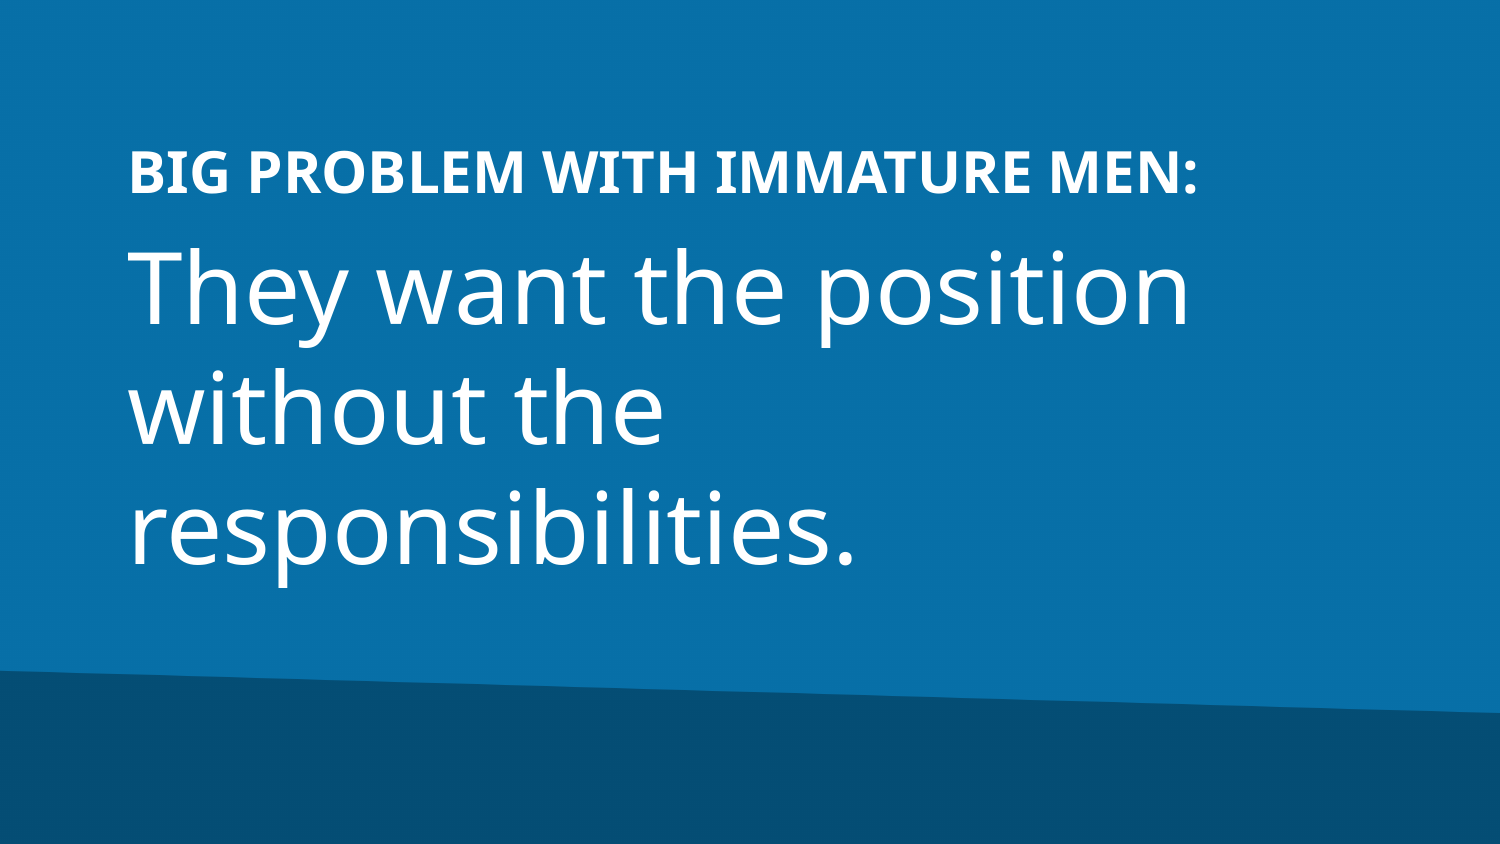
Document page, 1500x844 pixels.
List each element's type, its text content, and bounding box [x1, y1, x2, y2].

picture [0, 0, 1500, 712]
list BIG PROBLEM WITH IMMATURE MEN: They want the position without the responsibilities. [112, 57, 1421, 663]
